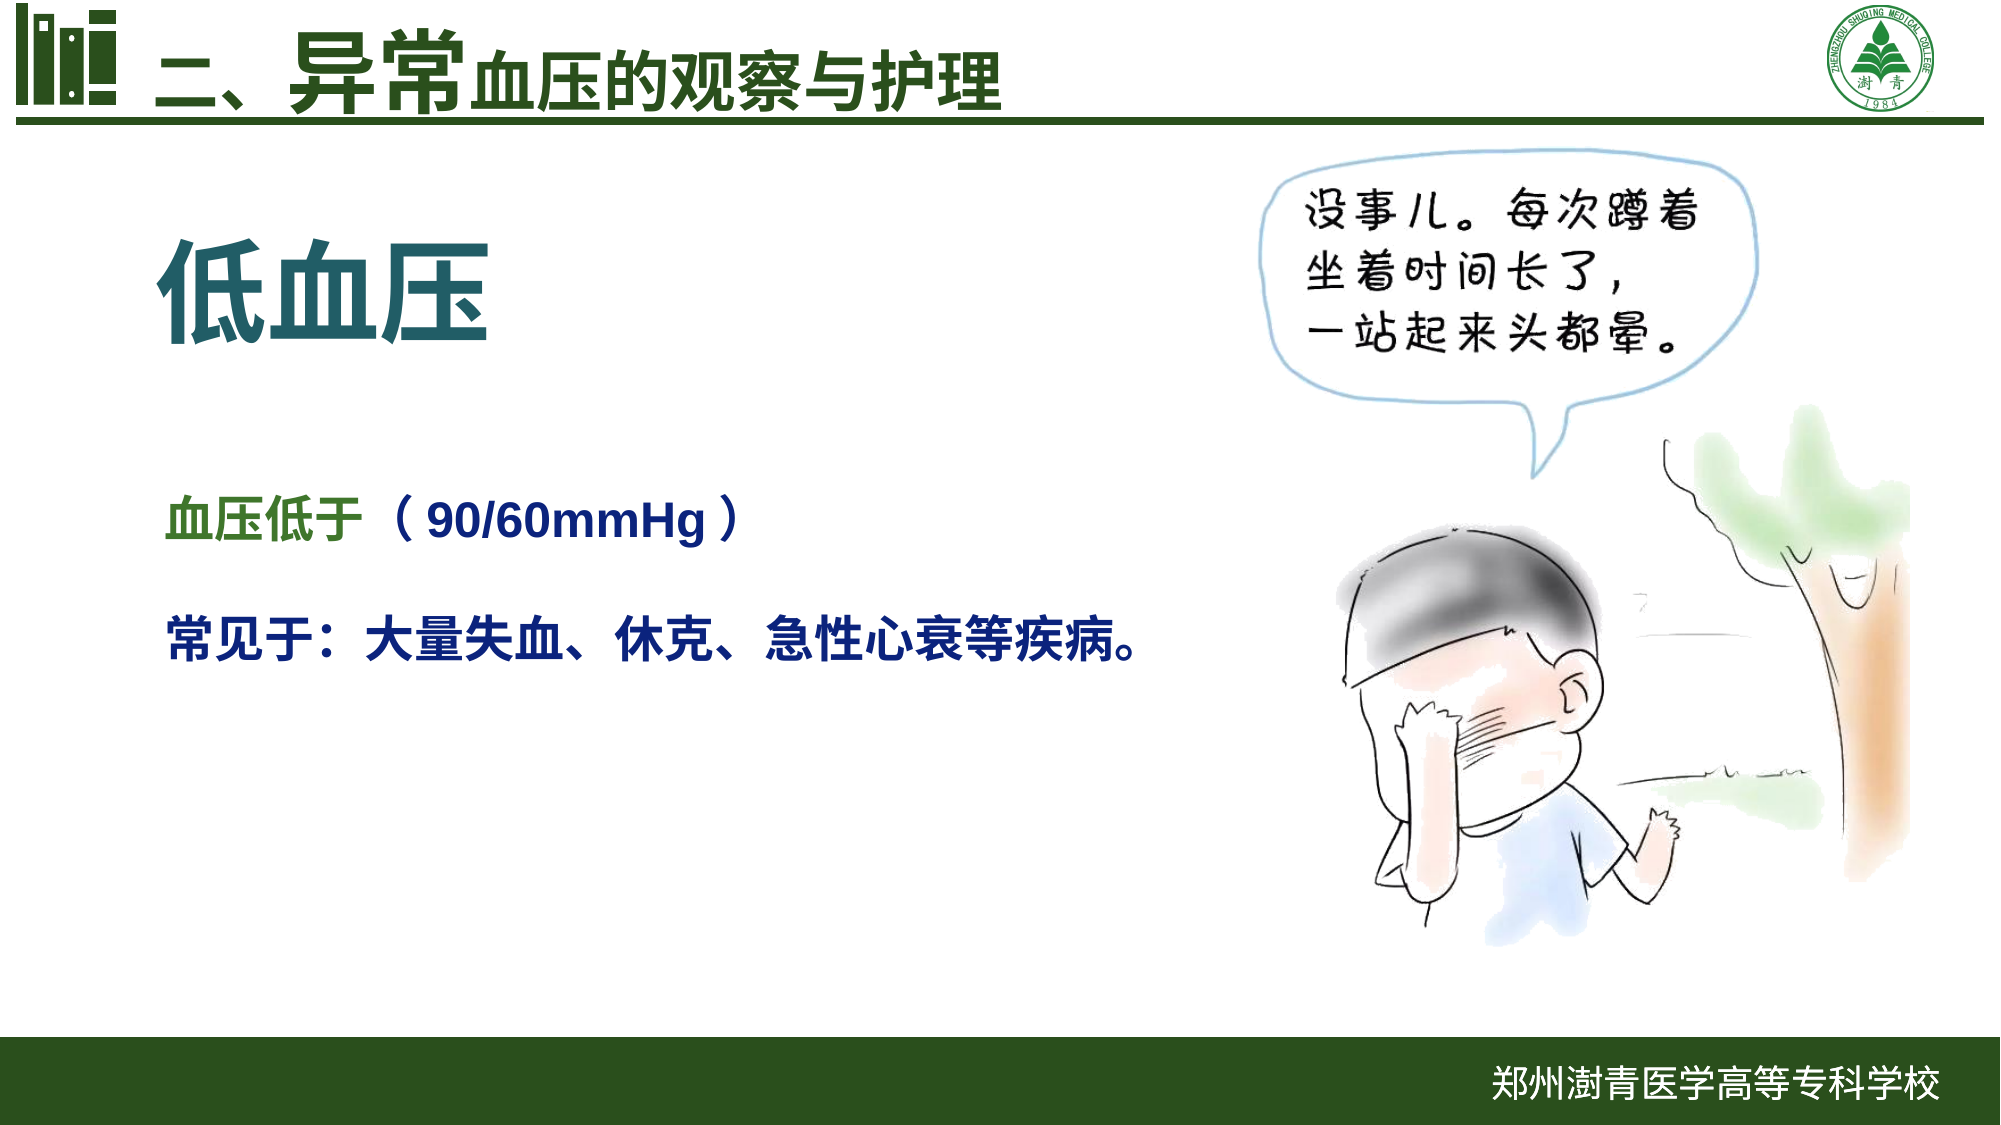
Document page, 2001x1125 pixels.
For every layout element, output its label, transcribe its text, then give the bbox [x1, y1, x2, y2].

text_box 低血压 [139, 214, 507, 365]
text_box 血压低于（90/60mmHg） 常见于：大量失血、休克、急性心衰等疾病。 [149, 479, 1212, 735]
list 二、异常血压的观察与护理 [137, 7, 1674, 102]
picture [1212, 5, 1934, 981]
